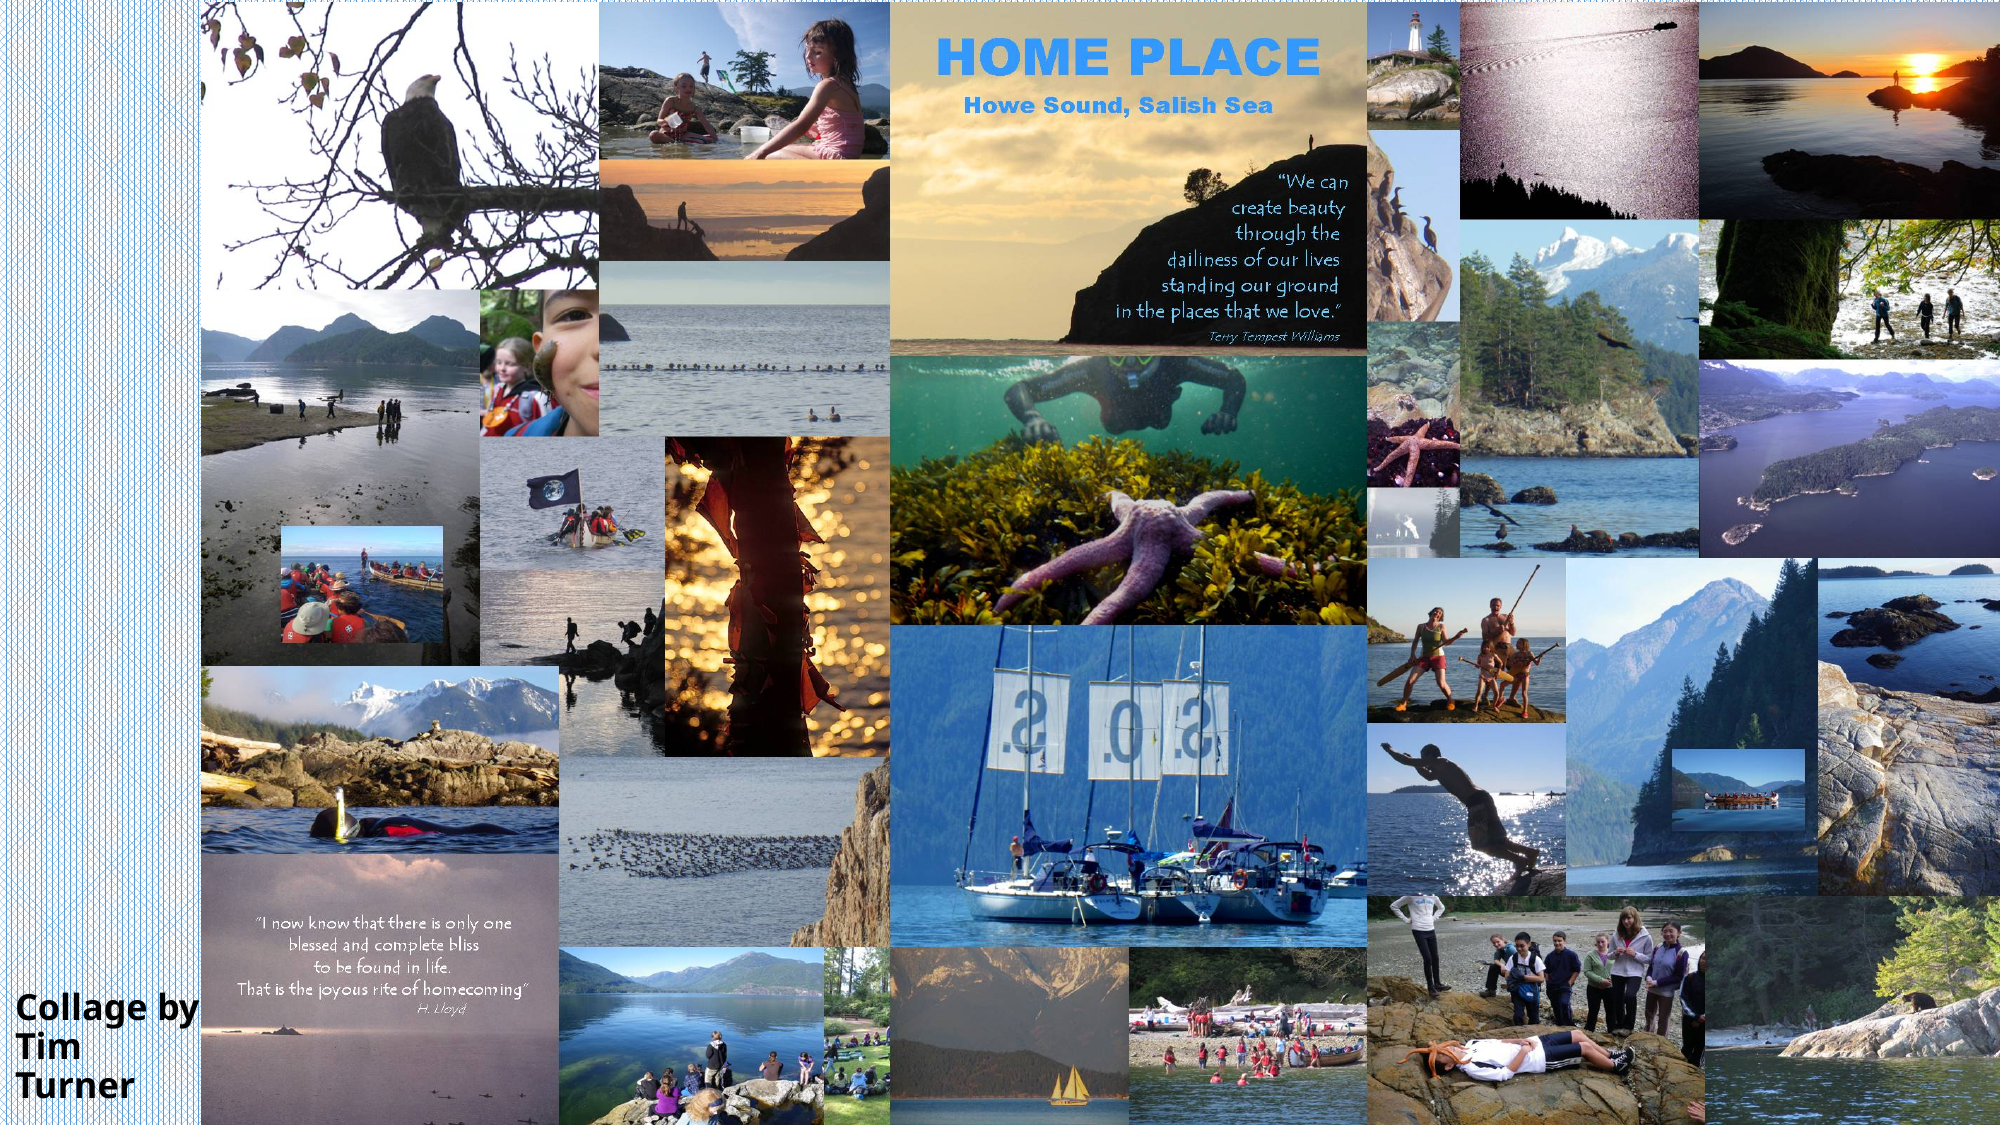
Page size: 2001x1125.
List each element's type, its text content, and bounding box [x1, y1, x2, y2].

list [201, 2, 2000, 1125]
title Collage by Tim Turner [0, 980, 201, 1114]
